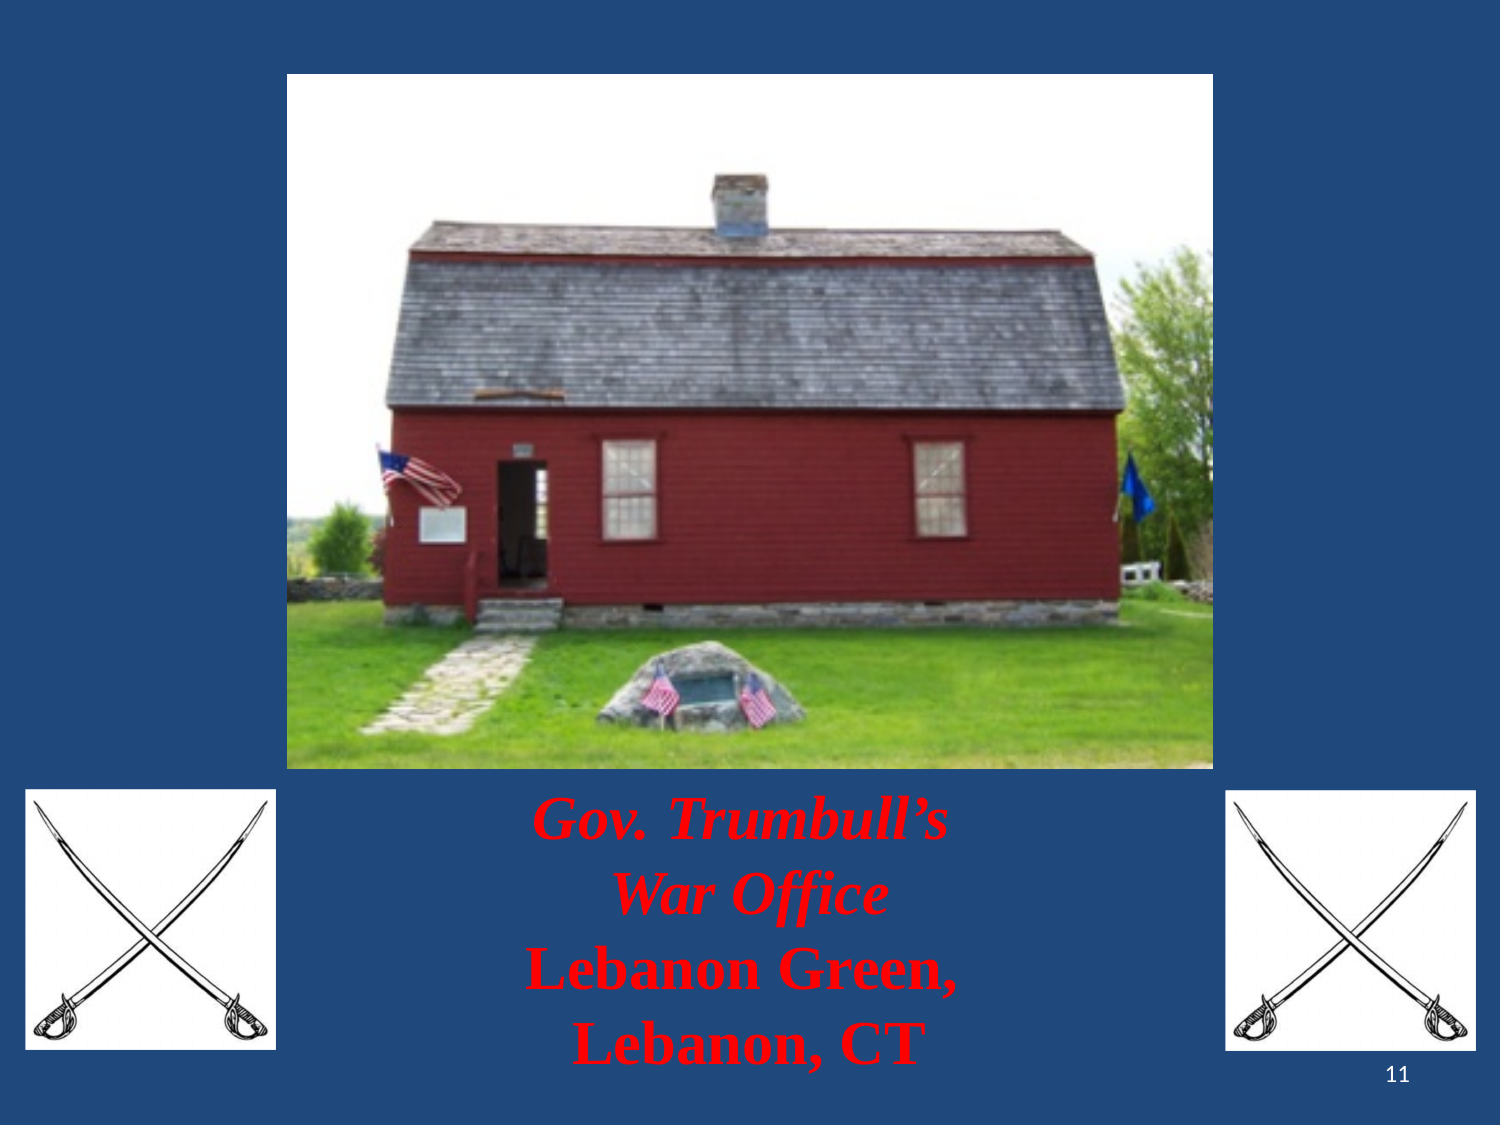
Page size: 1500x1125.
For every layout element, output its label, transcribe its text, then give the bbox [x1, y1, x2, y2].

text_box Gov. Trumbull’s War Office Lebanon Green, Lebanon, CT [510, 778, 989, 1085]
picture [287, 74, 1213, 769]
picture [1224, 789, 1476, 1051]
slide_number 11 [1074, 1042, 1425, 1103]
picture [24, 789, 276, 1051]
